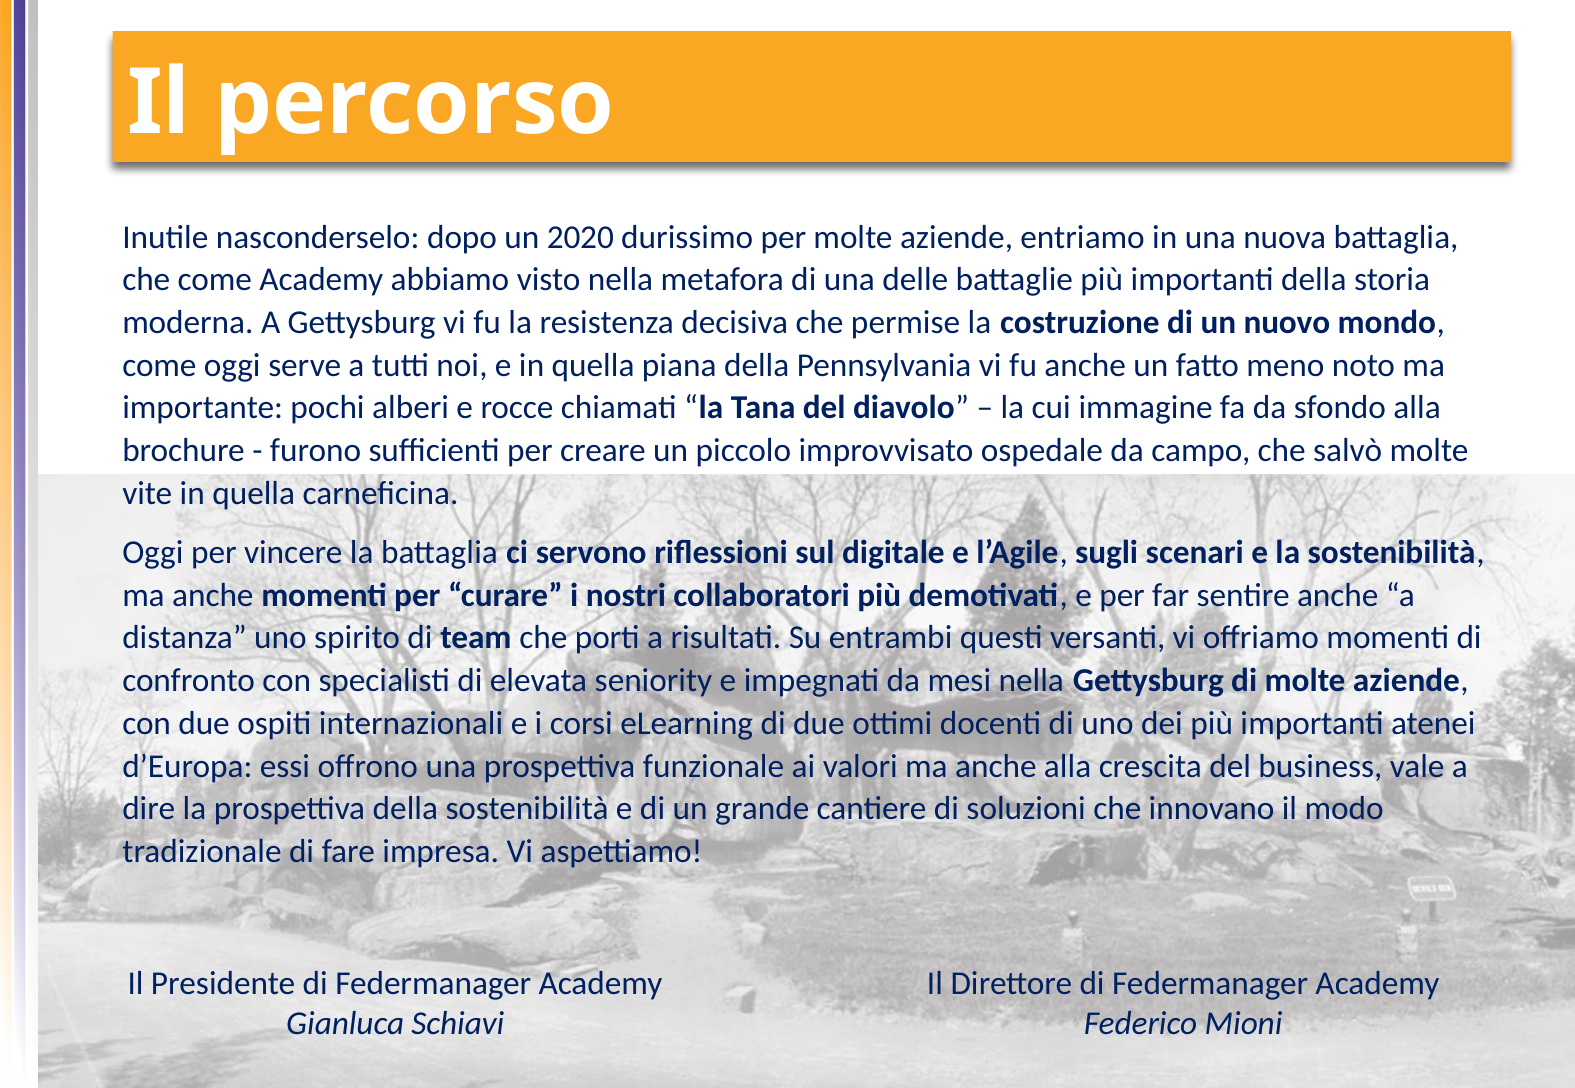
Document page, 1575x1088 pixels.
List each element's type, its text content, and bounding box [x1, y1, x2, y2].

text_box Il percorso [110, 29, 1513, 164]
picture [0, 0, 1575, 1088]
text_box Il Direttore di Federmanager Academy Federico Mioni [892, 953, 1474, 1049]
text_box Il Presidente di Federmanager Academy Gianluca Schiavi [104, 953, 686, 1049]
text_box Inutile nasconderselo: dopo un 2020 durissimo per molte aziende, entriamo in una nuova battaglia, che come Academy abbiamo visto nella metafora di una delle battaglie più importanti della storia moderna. A Gettysburg vi fu la resistenza decisiva che permise la costruzione di un nuovo mondo, come oggi serve a tutti noi, e in quella piana della Pennsylvania vi fu anche un fatto meno noto ma importante: pochi alberi e rocce chiamati “la Tana del diavolo” – la cui immagine fa da sfondo alla brochure - furono sufficienti per creare un piccolo improvvisato ospedale da campo, che salvò molte vite in quella carneficina. Oggi per vincere la battaglia ci servono riflessioni sul digitale e l’Agile, sugli scenari e la sostenibilità, ma anche momenti per “curare” i nostri collaboratori più demotivati, e per far sentire anche “a distanza” uno spirito di team che porti a risultati. Su entrambi questi versanti, vi offriamo momenti di confronto con specialisti di elevata seniority e impegnati da mesi nella Gettysburg di molte aziende, con due ospiti internazionali e i corsi eLearning di due ottimi docenti di uno dei più importanti atenei d’Europa: essi offrono una prospettiva funzionale ai valori ma anche alla crescita del business, vale a dire la prospettiva della sostenibilità e di un grande cantiere di soluzioni che innovano il modo tradizionale di fare impresa. Vi aspettiamo! [107, 204, 1506, 877]
